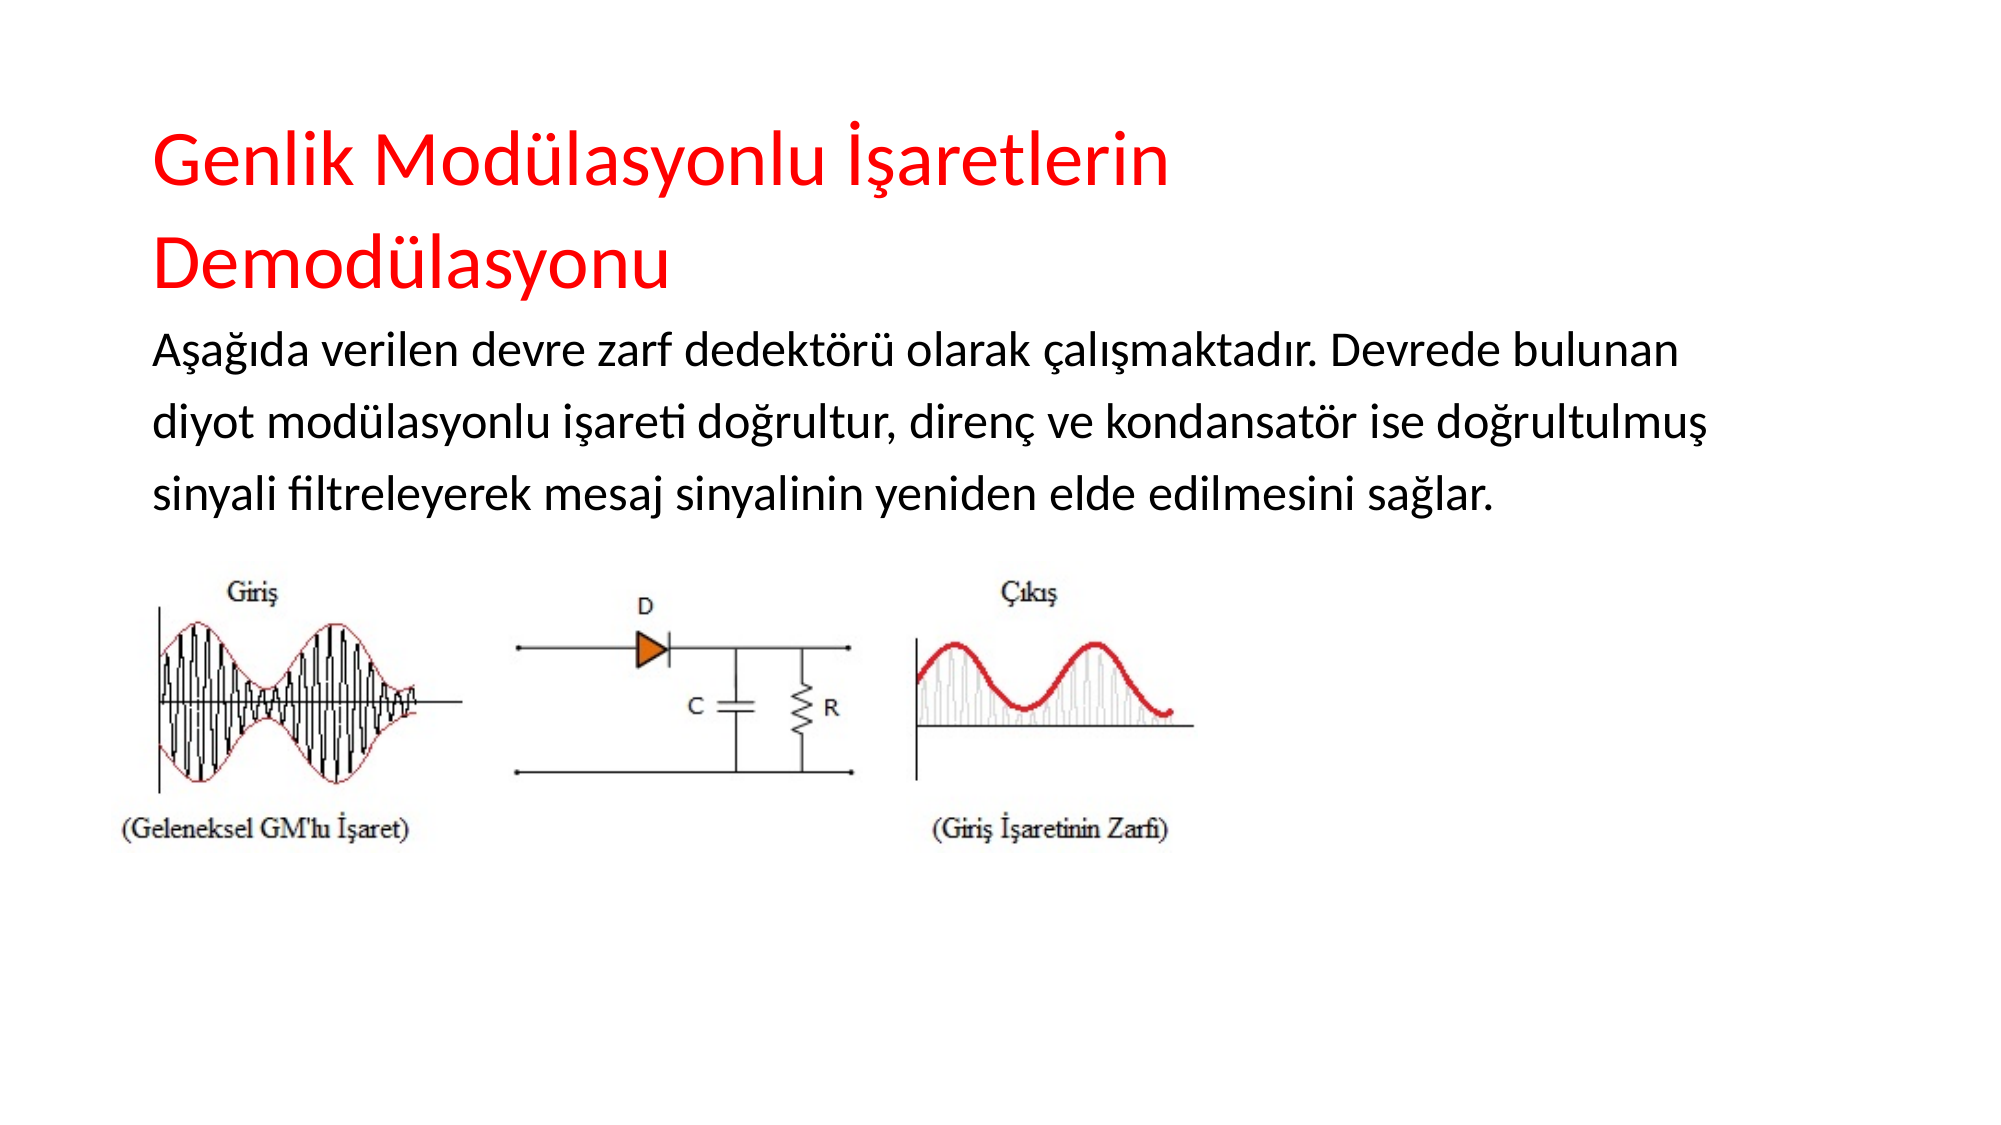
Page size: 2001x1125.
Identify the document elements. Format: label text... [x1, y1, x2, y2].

picture [111, 561, 1198, 853]
list Genlik Modülasyonlu İşaretlerin Demodülasyonu Aşağıda verilen devre zarf dedektörü olarak çalışmaktadır. Devrede bulunan diyot modülasyonlu işareti doğrultur, direnç ve kondansatör ise doğrultulmuş sinyali filtreleyerek mesaj sinyalinin yeniden elde edilmesini sağlar. [137, 109, 1863, 1014]
